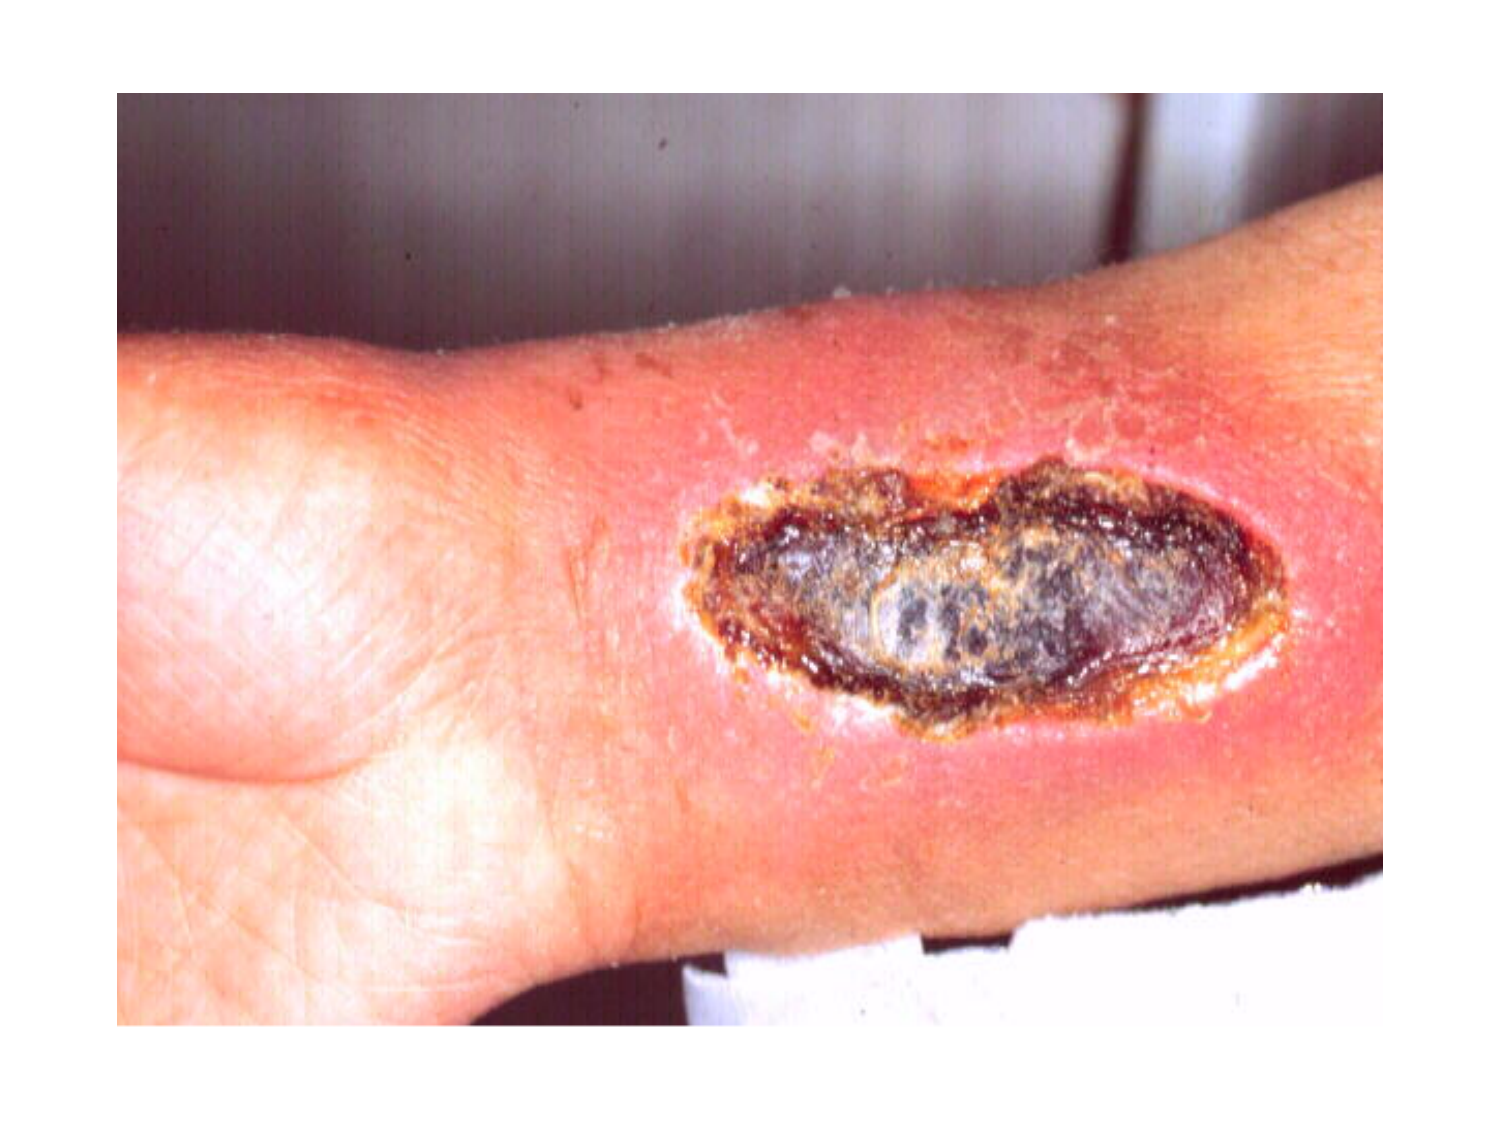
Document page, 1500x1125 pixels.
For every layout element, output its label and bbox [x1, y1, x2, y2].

picture [116, 93, 1383, 1032]
